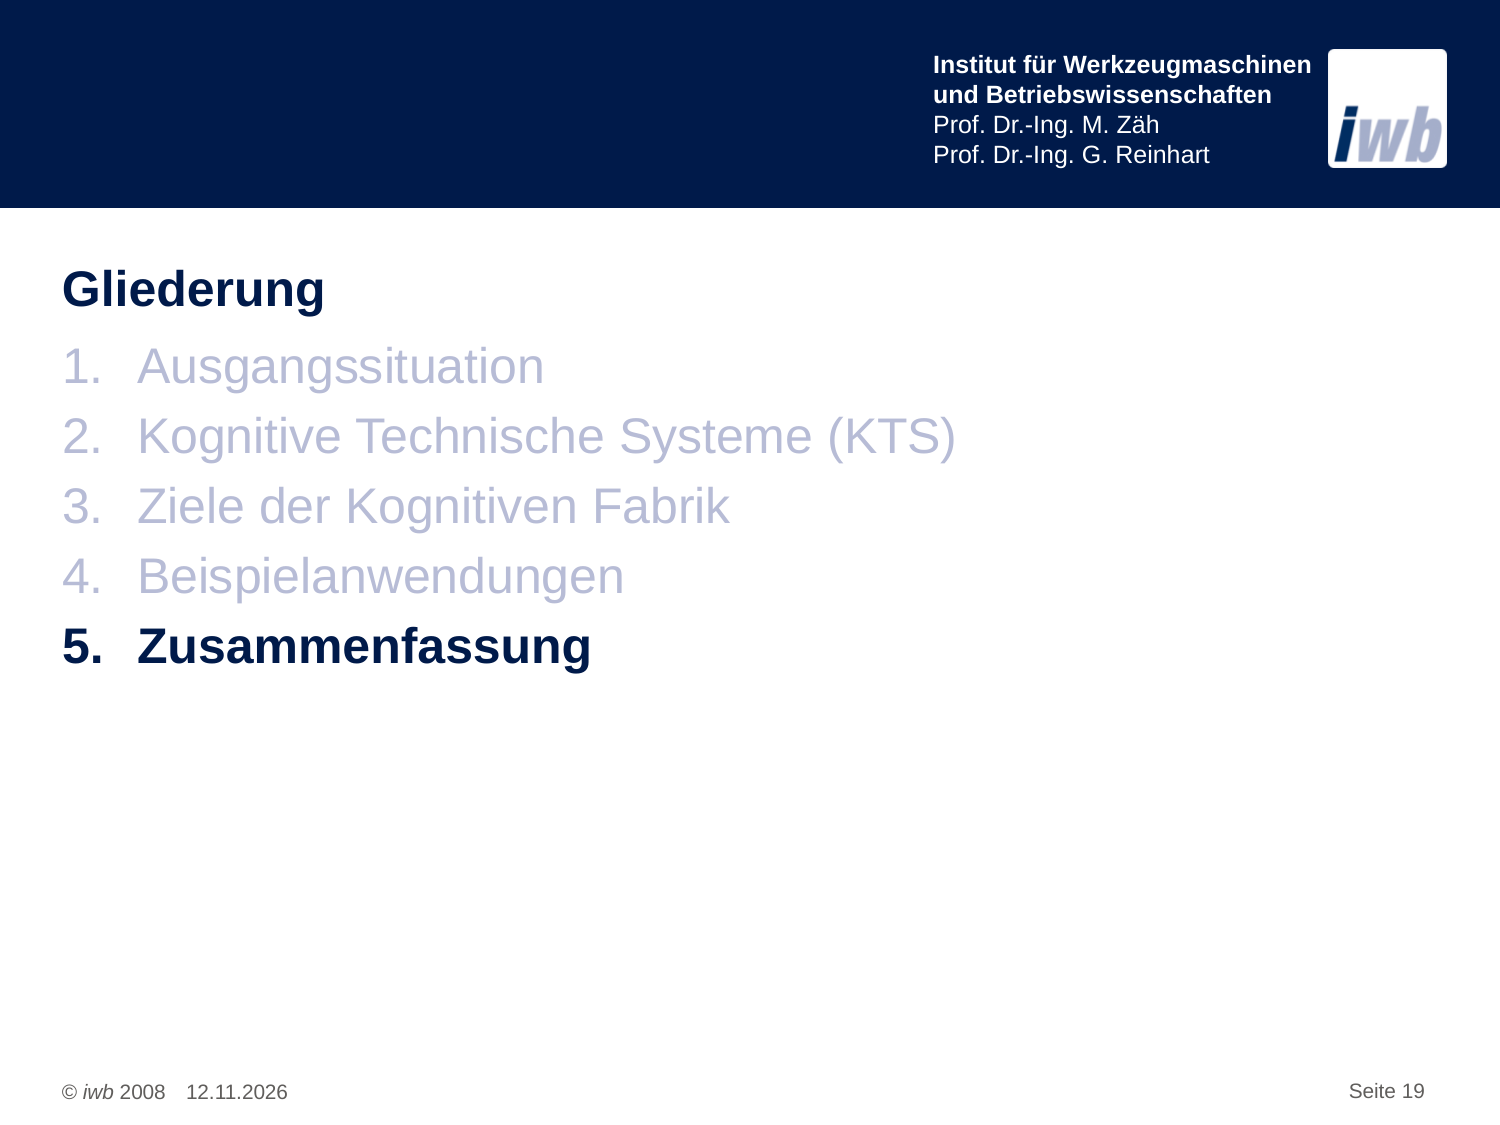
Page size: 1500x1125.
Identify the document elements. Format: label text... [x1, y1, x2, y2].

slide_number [170, 1070, 420, 1112]
list Ausgangssituation Kognitive Technische Systeme (KTS) Ziele der Kognitiven Fabrik Beispielanwendungen Zusammenfassung [46, 326, 743, 980]
text_box Gliederung [47, 249, 1447, 325]
text_box [743, 325, 1447, 1022]
picture [1328, 49, 1447, 168]
